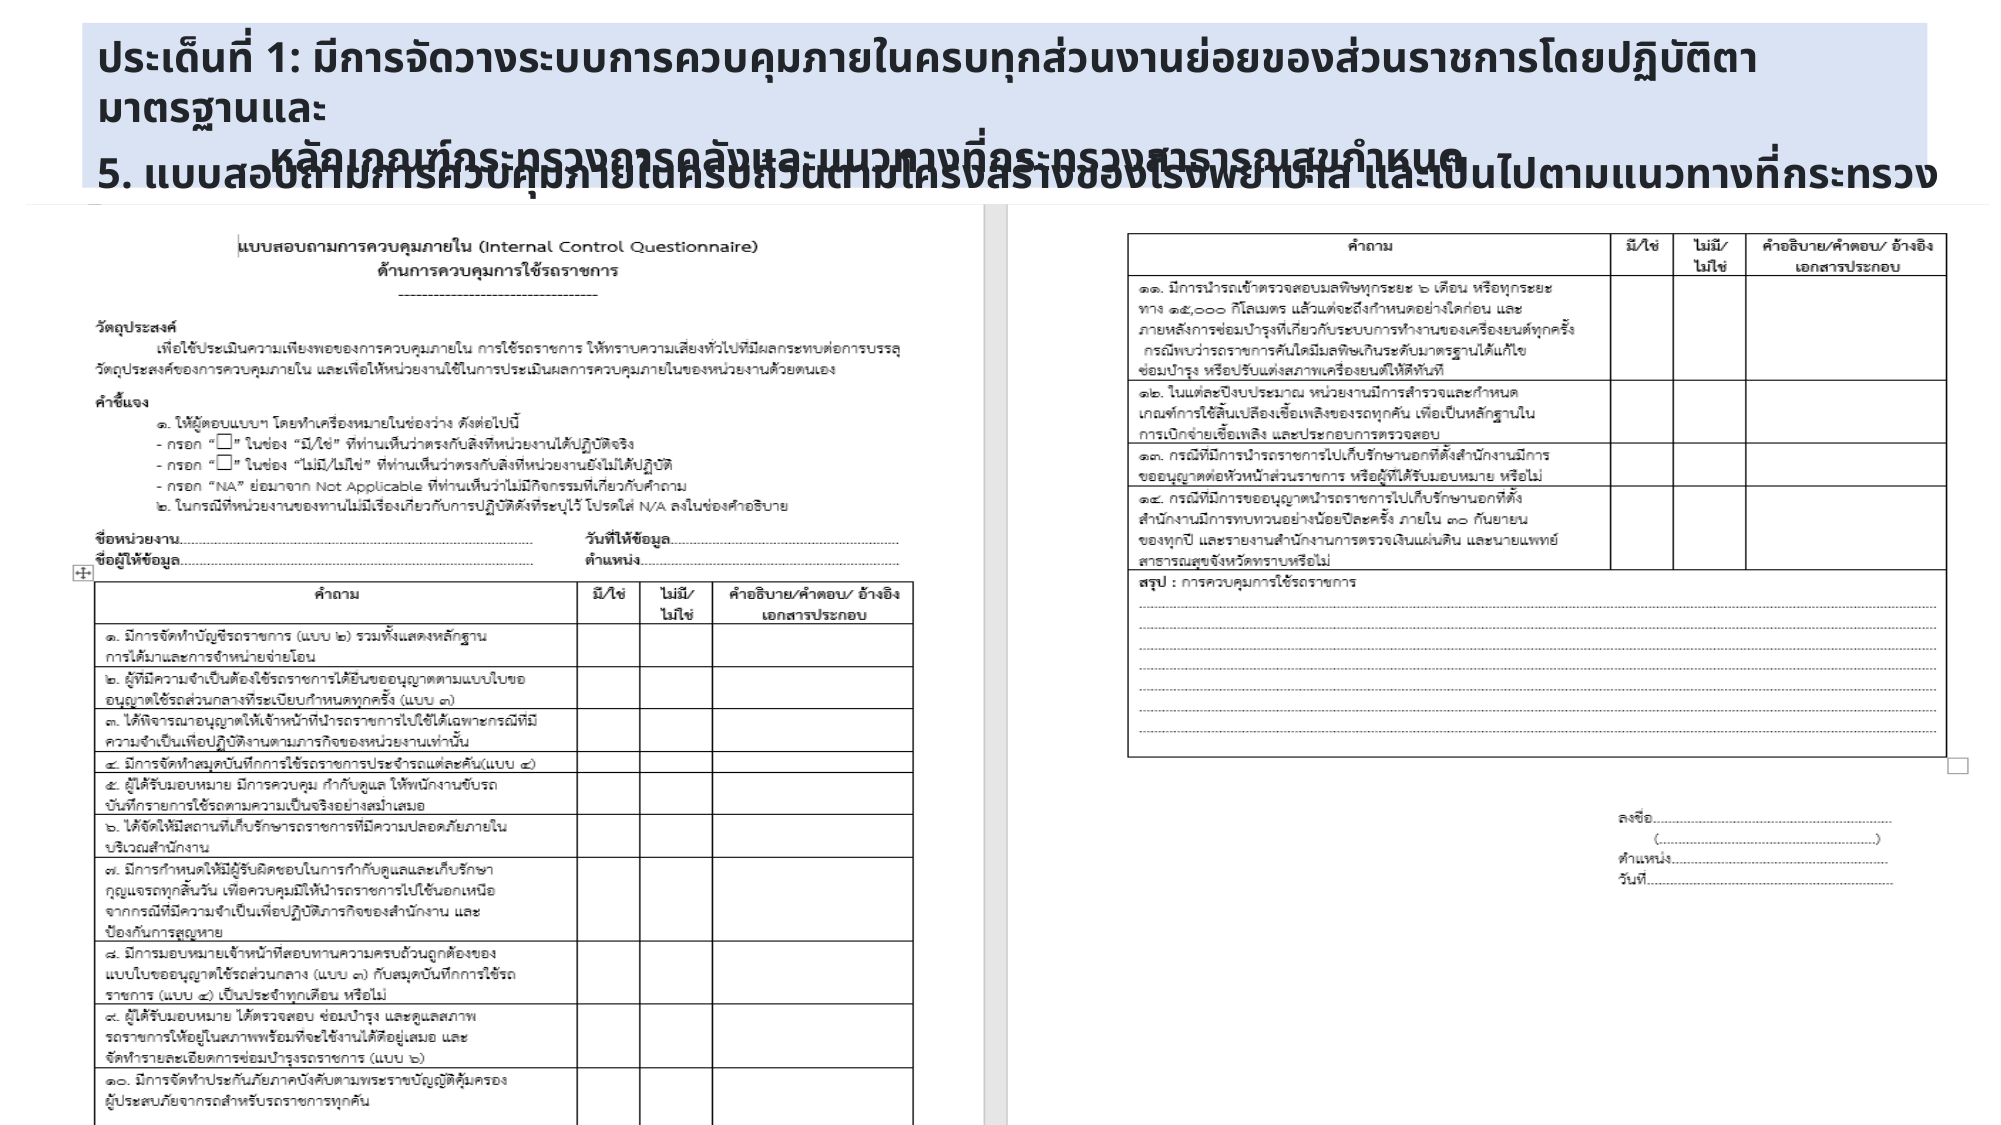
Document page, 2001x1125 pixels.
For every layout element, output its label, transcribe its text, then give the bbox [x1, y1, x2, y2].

picture [25, 204, 1990, 1125]
text_box 5. แบบสอบถามการควบคุมภายในครบถ้วนตามโครงสร้างของโรงพยาบาล และเป็นไปตามแนวทางที่กระทรวงสาธารณสุขกำหนด [82, 139, 1974, 204]
text_box ประเด็นที่ 1: มีการจัดวางระบบการควบคุมภายในครบทุกส่วนงานย่อยของส่วนราชการโดยปฏิบัติตามาตรฐานและ หลักเกณฑ์กระทรวงการคลังและแนวทางที่กระทรวงสาธารณสุขกำหนด [82, 22, 1928, 139]
